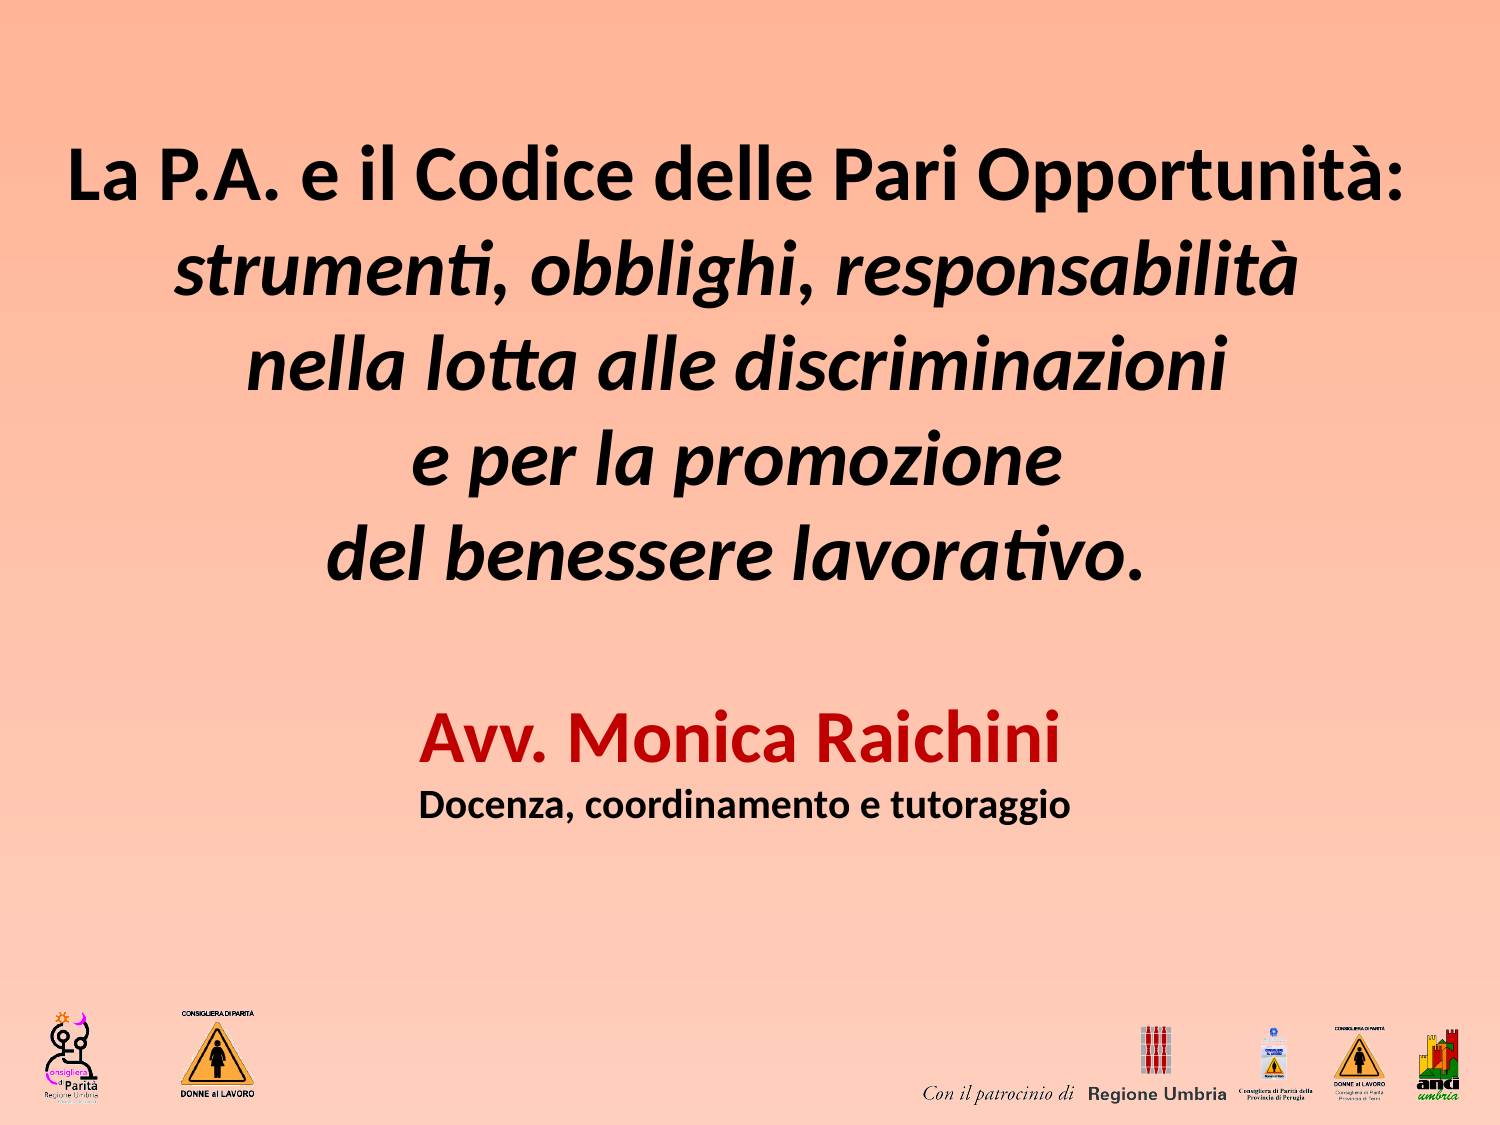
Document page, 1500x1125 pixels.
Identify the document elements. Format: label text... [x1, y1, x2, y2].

picture [923, 1025, 1459, 1106]
text_box La P.A. e il Codice delle Pari Opportunità: strumenti, obblighi, responsabilità nella lotta alle discriminazioni e per la promozione del benessere lavorativo. [17, 113, 1476, 604]
picture [41, 1006, 254, 1106]
text_box Avv. Monica Raichini Docenza, coordinamento e tutoraggio [312, 692, 1187, 822]
